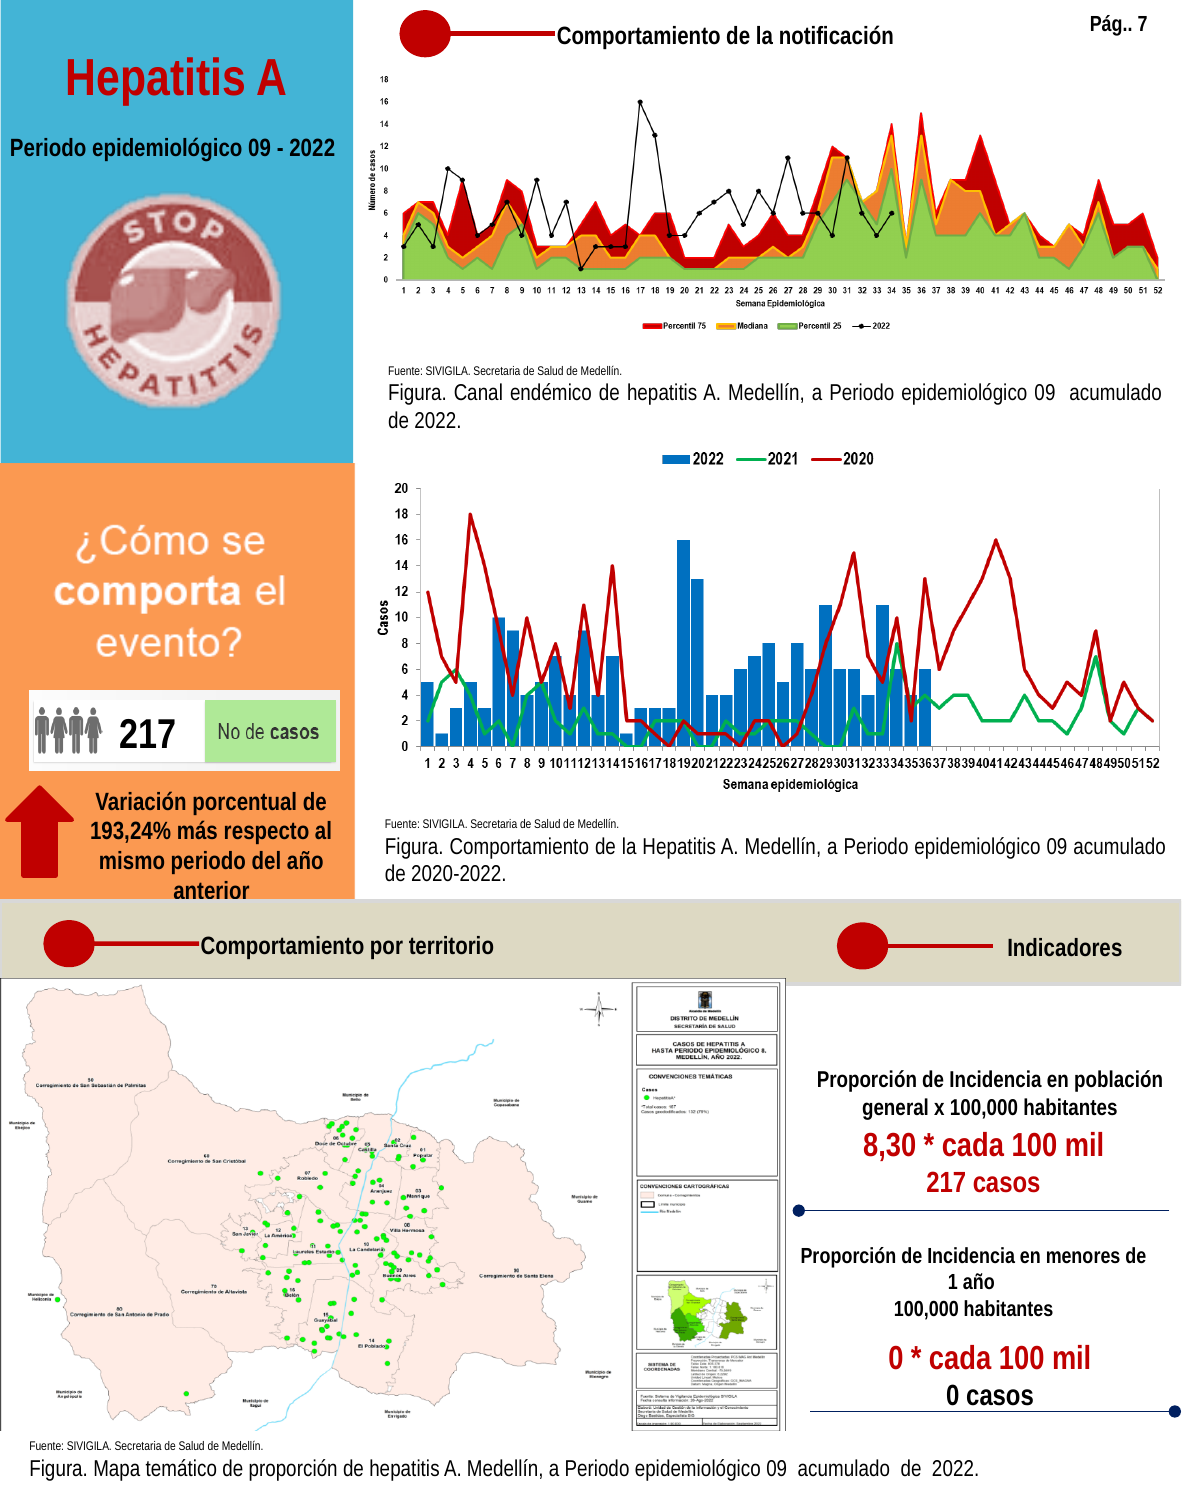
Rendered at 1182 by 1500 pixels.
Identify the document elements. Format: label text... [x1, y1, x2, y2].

text_box Fuente: SIVIGILA. Secretaria de Salud de Medellín. Figura. Canal endémico de hepatitis A. Medellín, a Periodo epidemiológico 09 acumulado de 2022. [373, 355, 1182, 441]
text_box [29, 690, 341, 772]
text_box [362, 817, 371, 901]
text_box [838, 924, 1182, 971]
text_box [0, 901, 1182, 984]
text_box Pág.. 7 [1074, 2, 1182, 44]
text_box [401, 12, 968, 58]
picture [0, 0, 1176, 901]
text_box 8,30 * cada 100 mil 217 casos [847, 1116, 1121, 1206]
text_box 0 * cada 100 mil 0 casos [872, 1328, 1108, 1410]
text_box Fuente: SIVIGILA. Secretaria de Salud de Medellín. Figura. Mapa temático de proporción de hepatitis A. Medellín, a Periodo epidemiológico 09 acumulado de 2022. [14, 1430, 1146, 1489]
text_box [45, 921, 612, 968]
text_box Fuente: SIVIGILA. Secretaria de Salud de Medellín. Figura. Comportamiento de la Hepatitis A. Medellín, a Periodo epidemiológico 09 acumulado de 2020-2022. [369, 808, 1182, 894]
picture [0, 978, 787, 1431]
text_box Proporción de Incidencia en población general x 100,000 habitantes [798, 1057, 1182, 1127]
text_box Proporción de Incidencia en menores de 1 año 100,000 habitantes [790, 1234, 1170, 1328]
